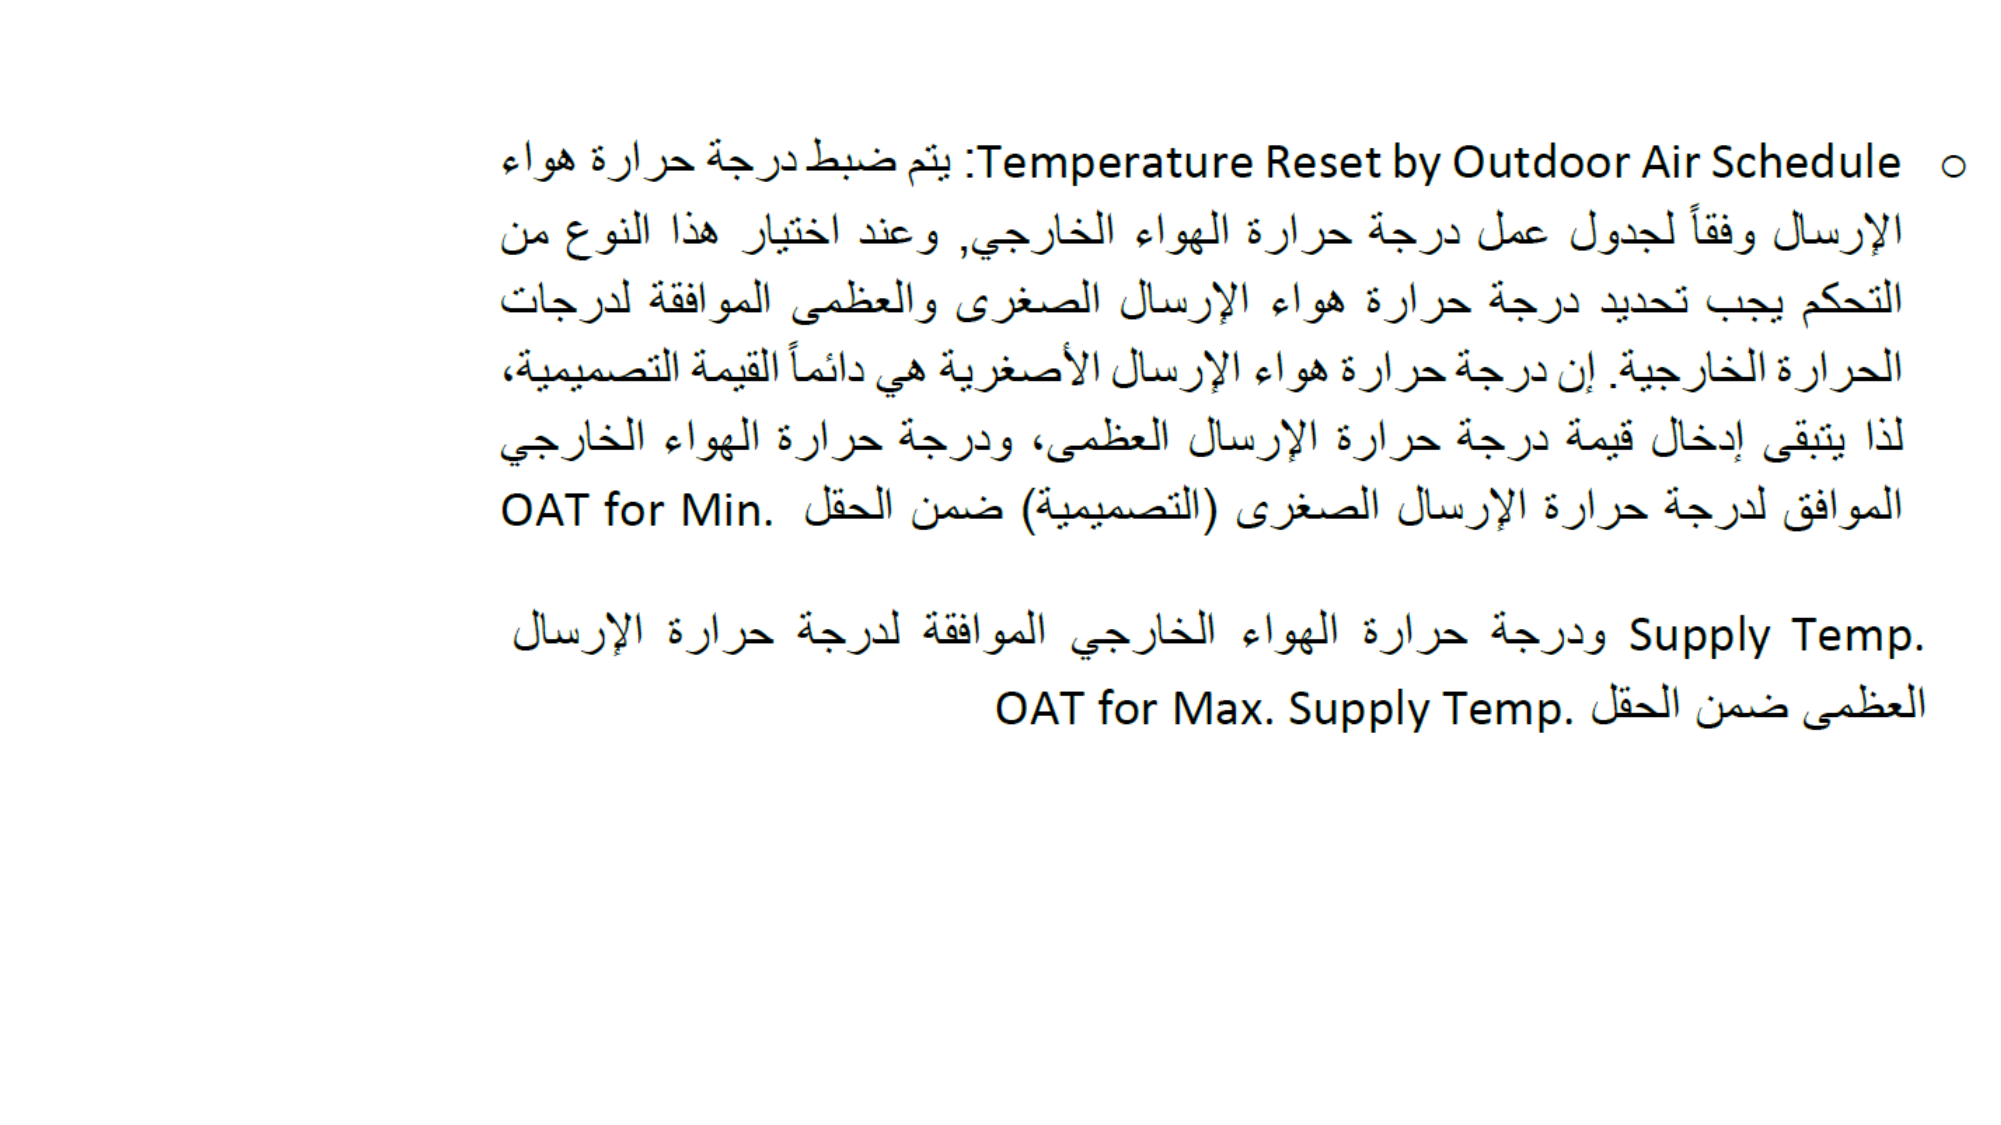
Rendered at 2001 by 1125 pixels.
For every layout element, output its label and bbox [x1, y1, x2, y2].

picture [457, 109, 1979, 575]
picture [483, 584, 1954, 750]
